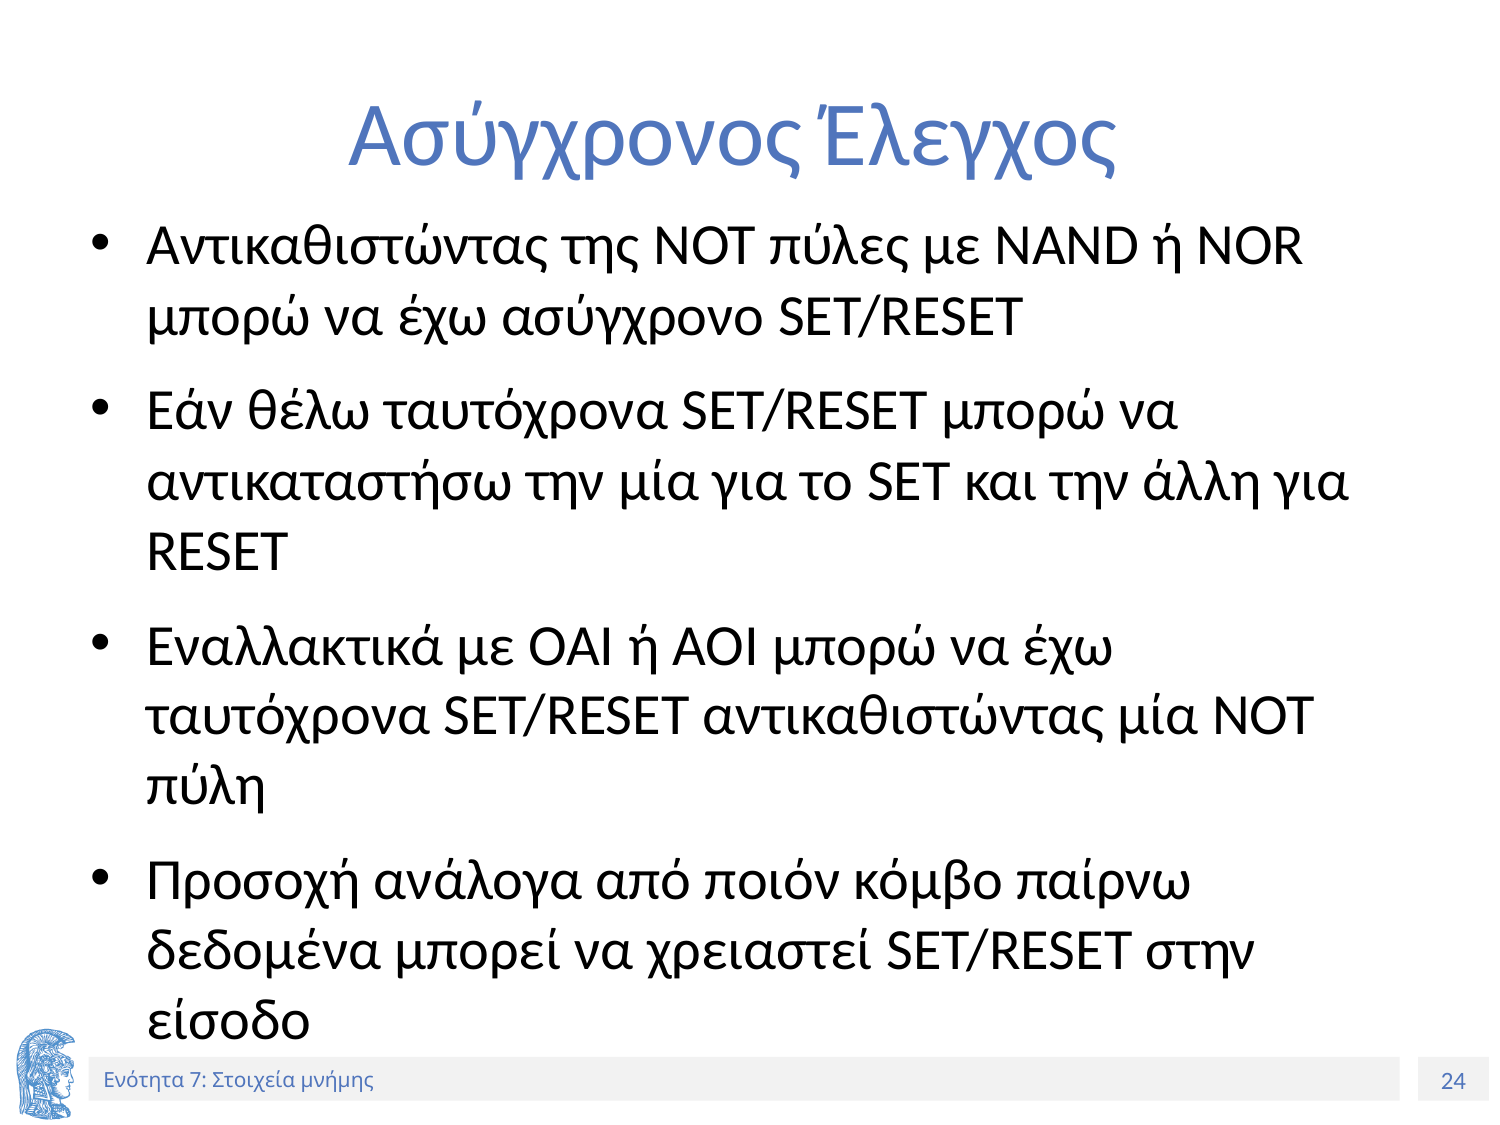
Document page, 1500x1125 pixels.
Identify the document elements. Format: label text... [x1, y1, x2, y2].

picture [9, 1025, 81, 1120]
title Ασύγχρονος Έλεγχος [58, 35, 1409, 223]
list Αντικαθιστώντας της NOT πύλες με NAND ή NOR μπορώ να έχω ασύγχρονο SET/RESET Εάν θέλω ταυτόχρονα SET/RESET μπορώ να αντικαταστήσω την μία για το SET και την άλλη για RESET Εναλλακτικά με OAI ή ΑΟΙ μπορώ να έχω ταυτόχρονα SET/RESET αντικαθιστώντας μία ΝΟΤ πύλη Προσοχή ανάλογα από ποιόν κόμβο παίρνω δεδομένα μπορεί να χρειαστεί SET/RESET στην είσοδο [75, 199, 1425, 1005]
